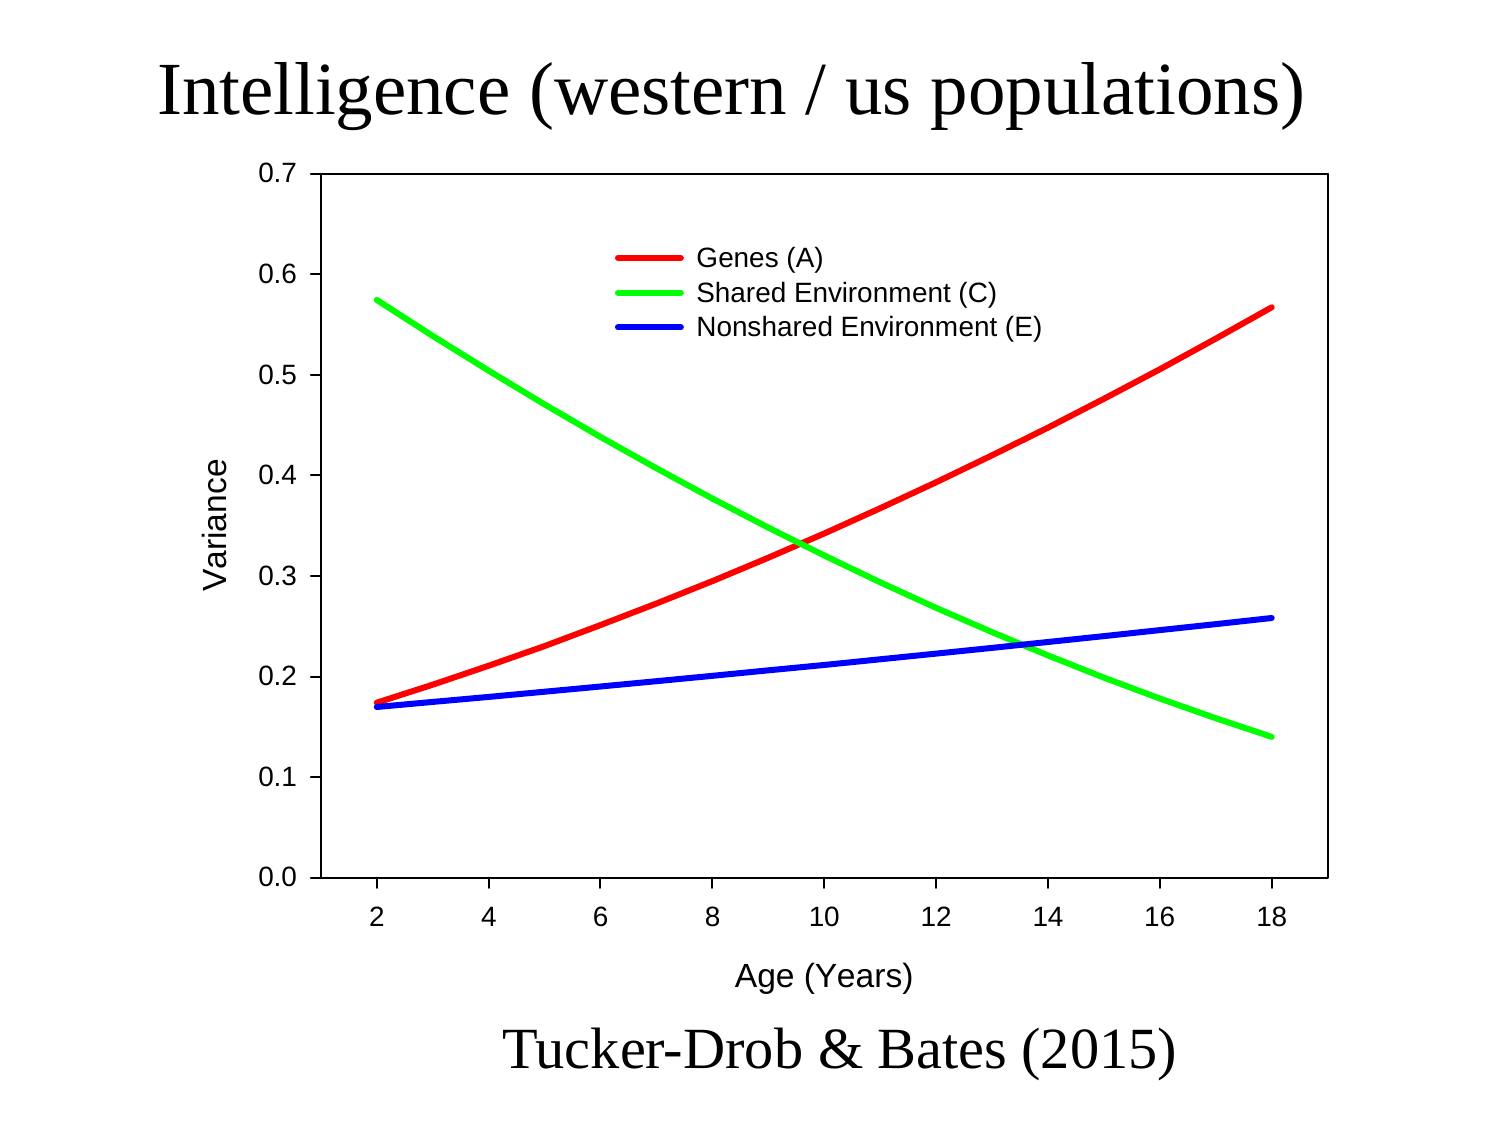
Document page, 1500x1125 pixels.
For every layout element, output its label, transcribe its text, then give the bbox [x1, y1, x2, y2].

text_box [187, 64, 1386, 1003]
text_box Tucker-Drob & Bates (2015) [487, 1010, 1313, 1088]
text_box Intelligence (western / us populations) [142, 32, 1430, 138]
